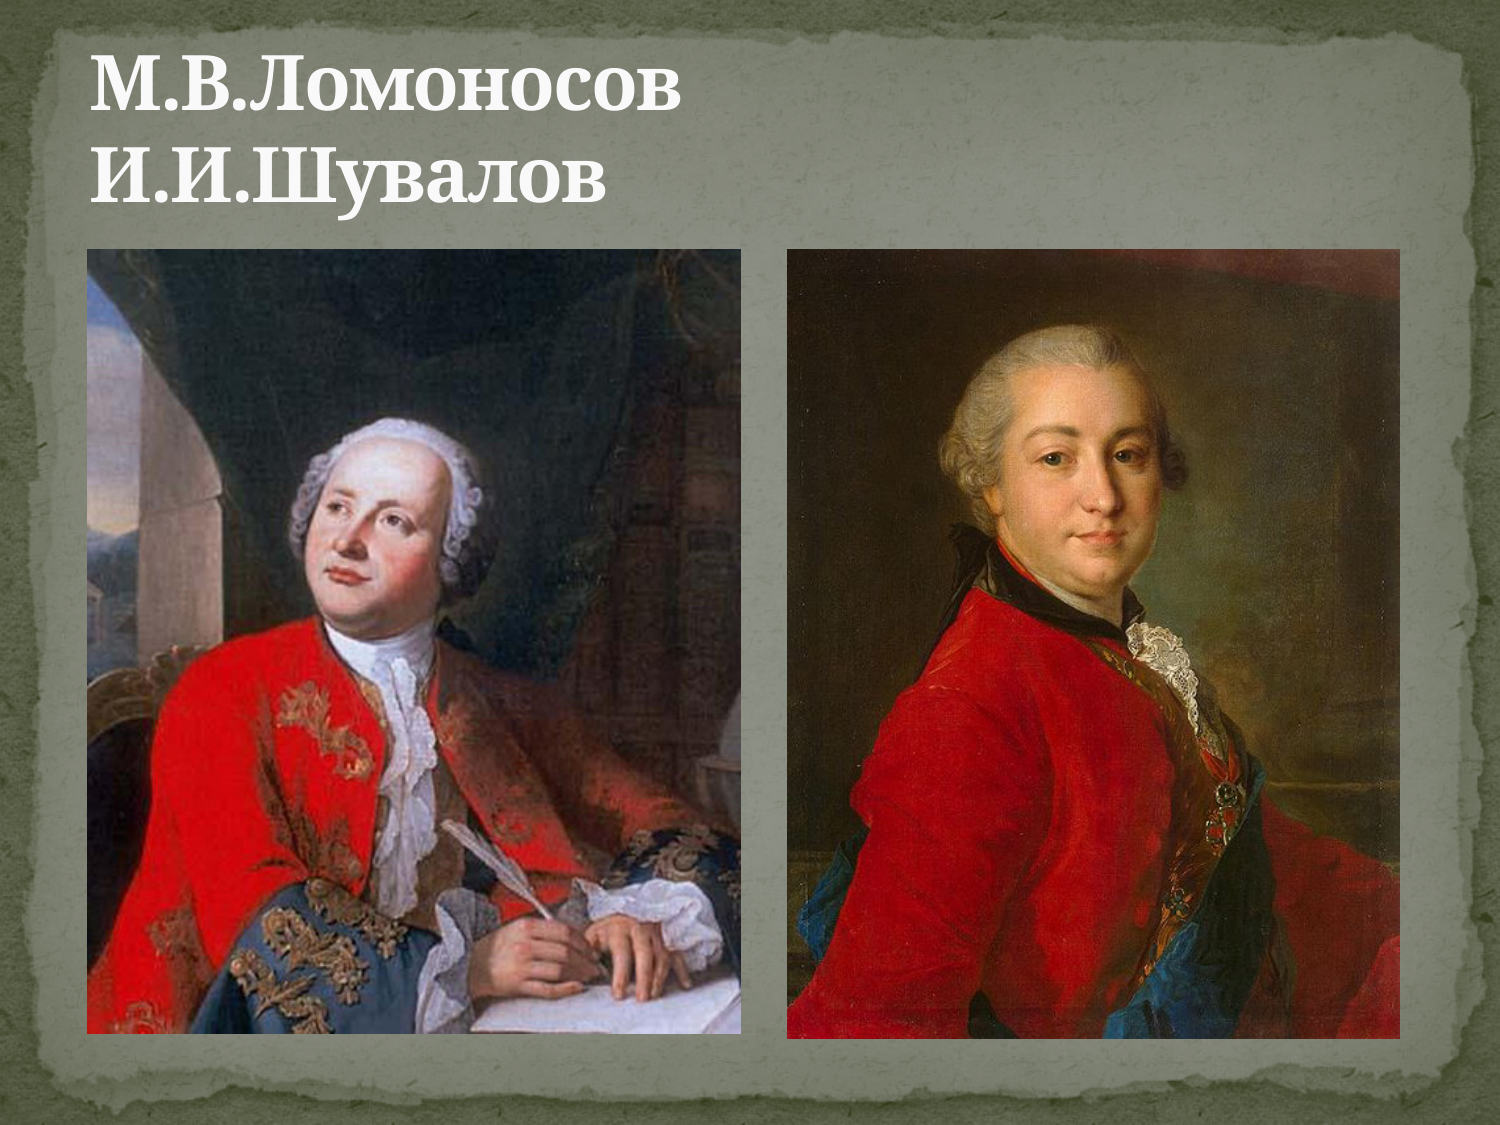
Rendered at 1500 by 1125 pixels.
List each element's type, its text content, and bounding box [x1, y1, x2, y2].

title М.В.Ломоносов И.И.Шувалов [74, 24, 1425, 225]
picture [787, 249, 1401, 1039]
picture [87, 249, 741, 1034]
